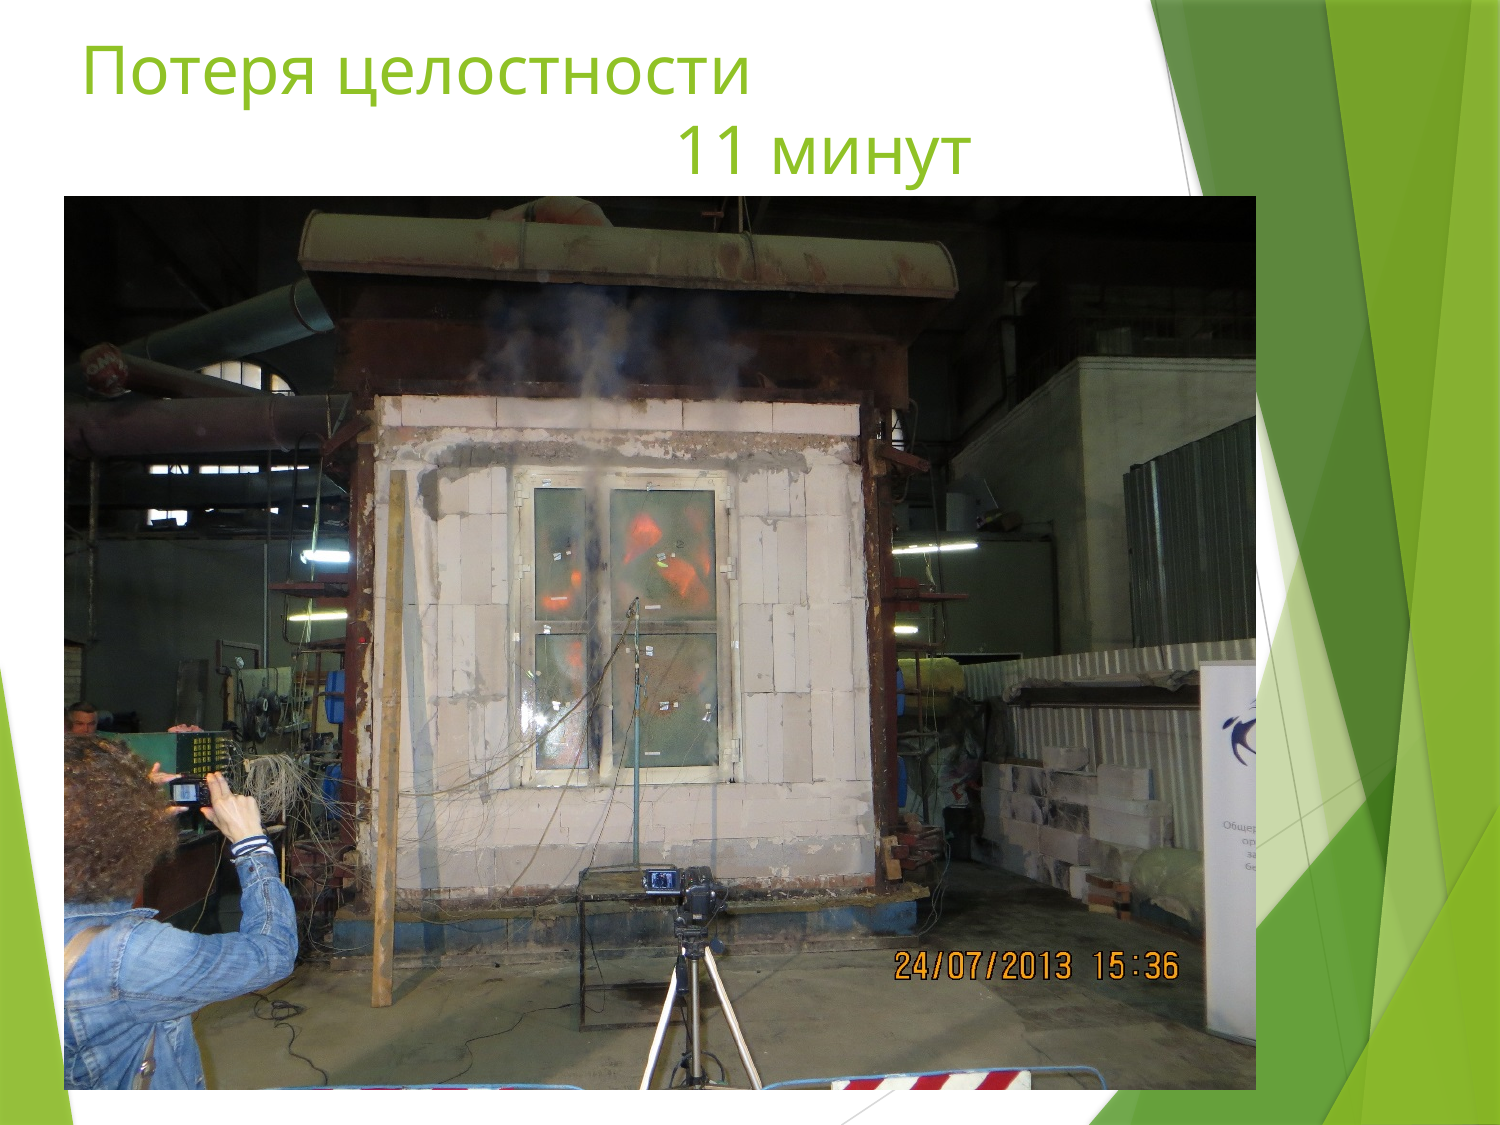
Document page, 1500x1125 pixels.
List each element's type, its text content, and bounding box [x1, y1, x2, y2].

title Потеря целостности 11 минут [64, 19, 1107, 195]
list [64, 195, 1257, 1091]
